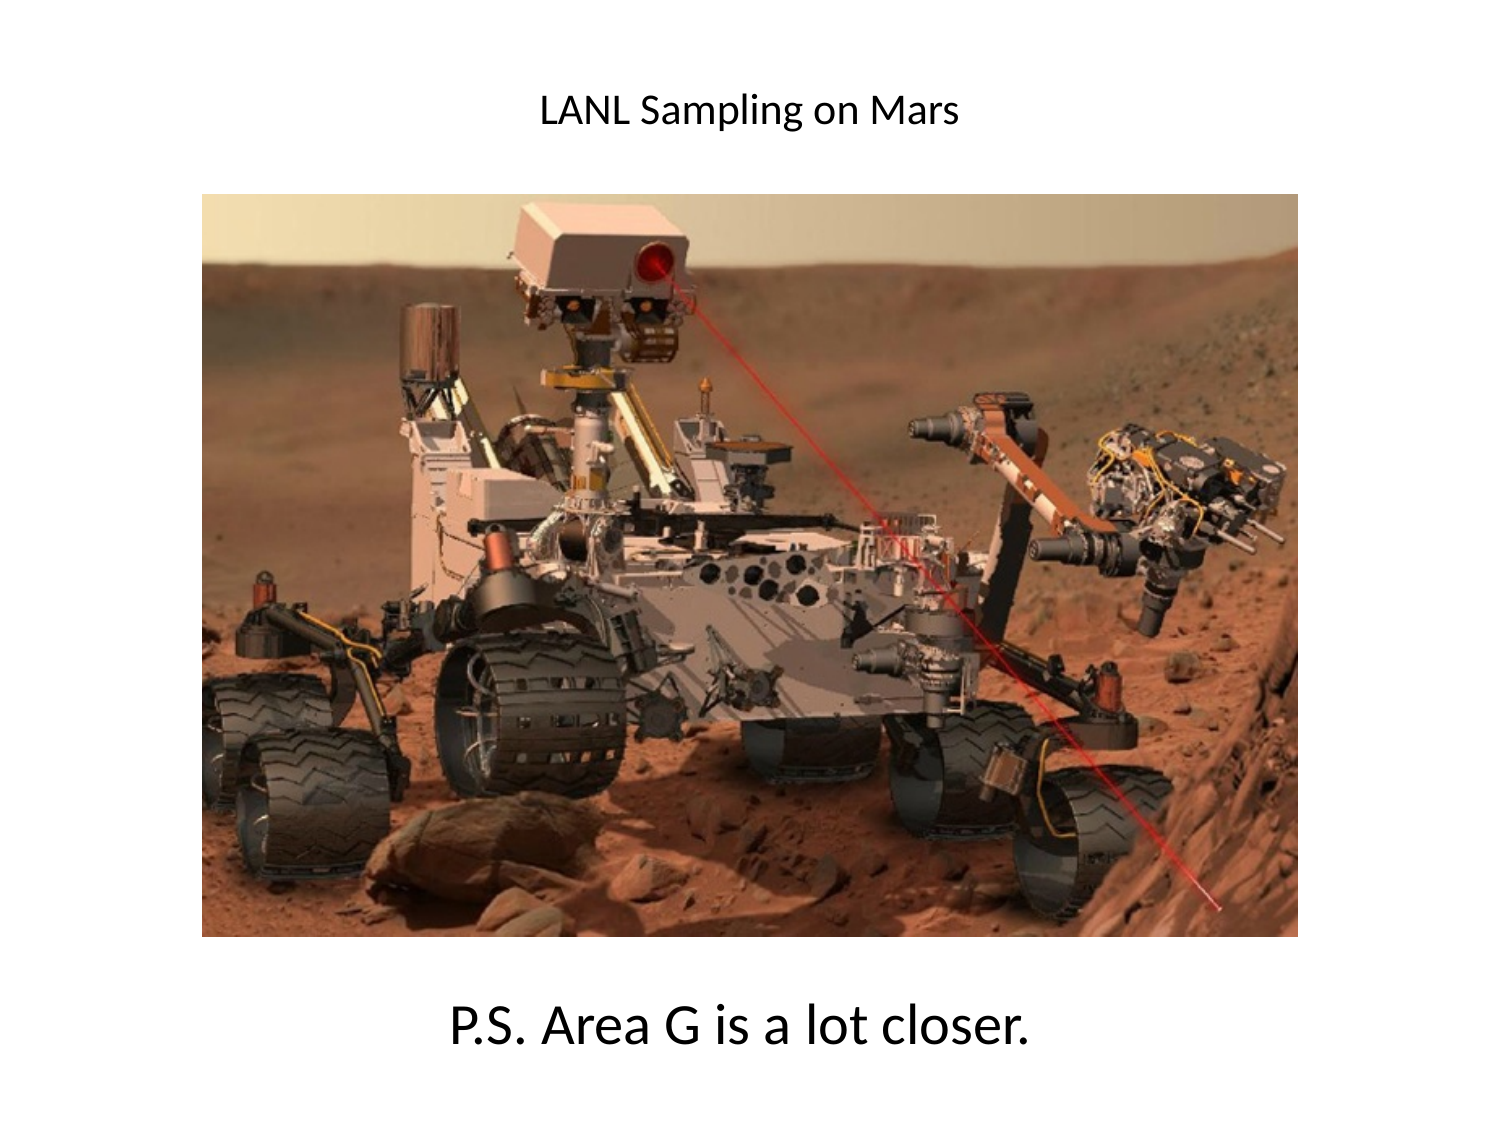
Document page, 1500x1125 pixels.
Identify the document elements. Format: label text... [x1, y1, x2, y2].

title LANL Sampling on Mars [75, 71, 1425, 193]
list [74, 193, 1426, 937]
text_box P.S. Area G is a lot closer. [309, 979, 1172, 1064]
